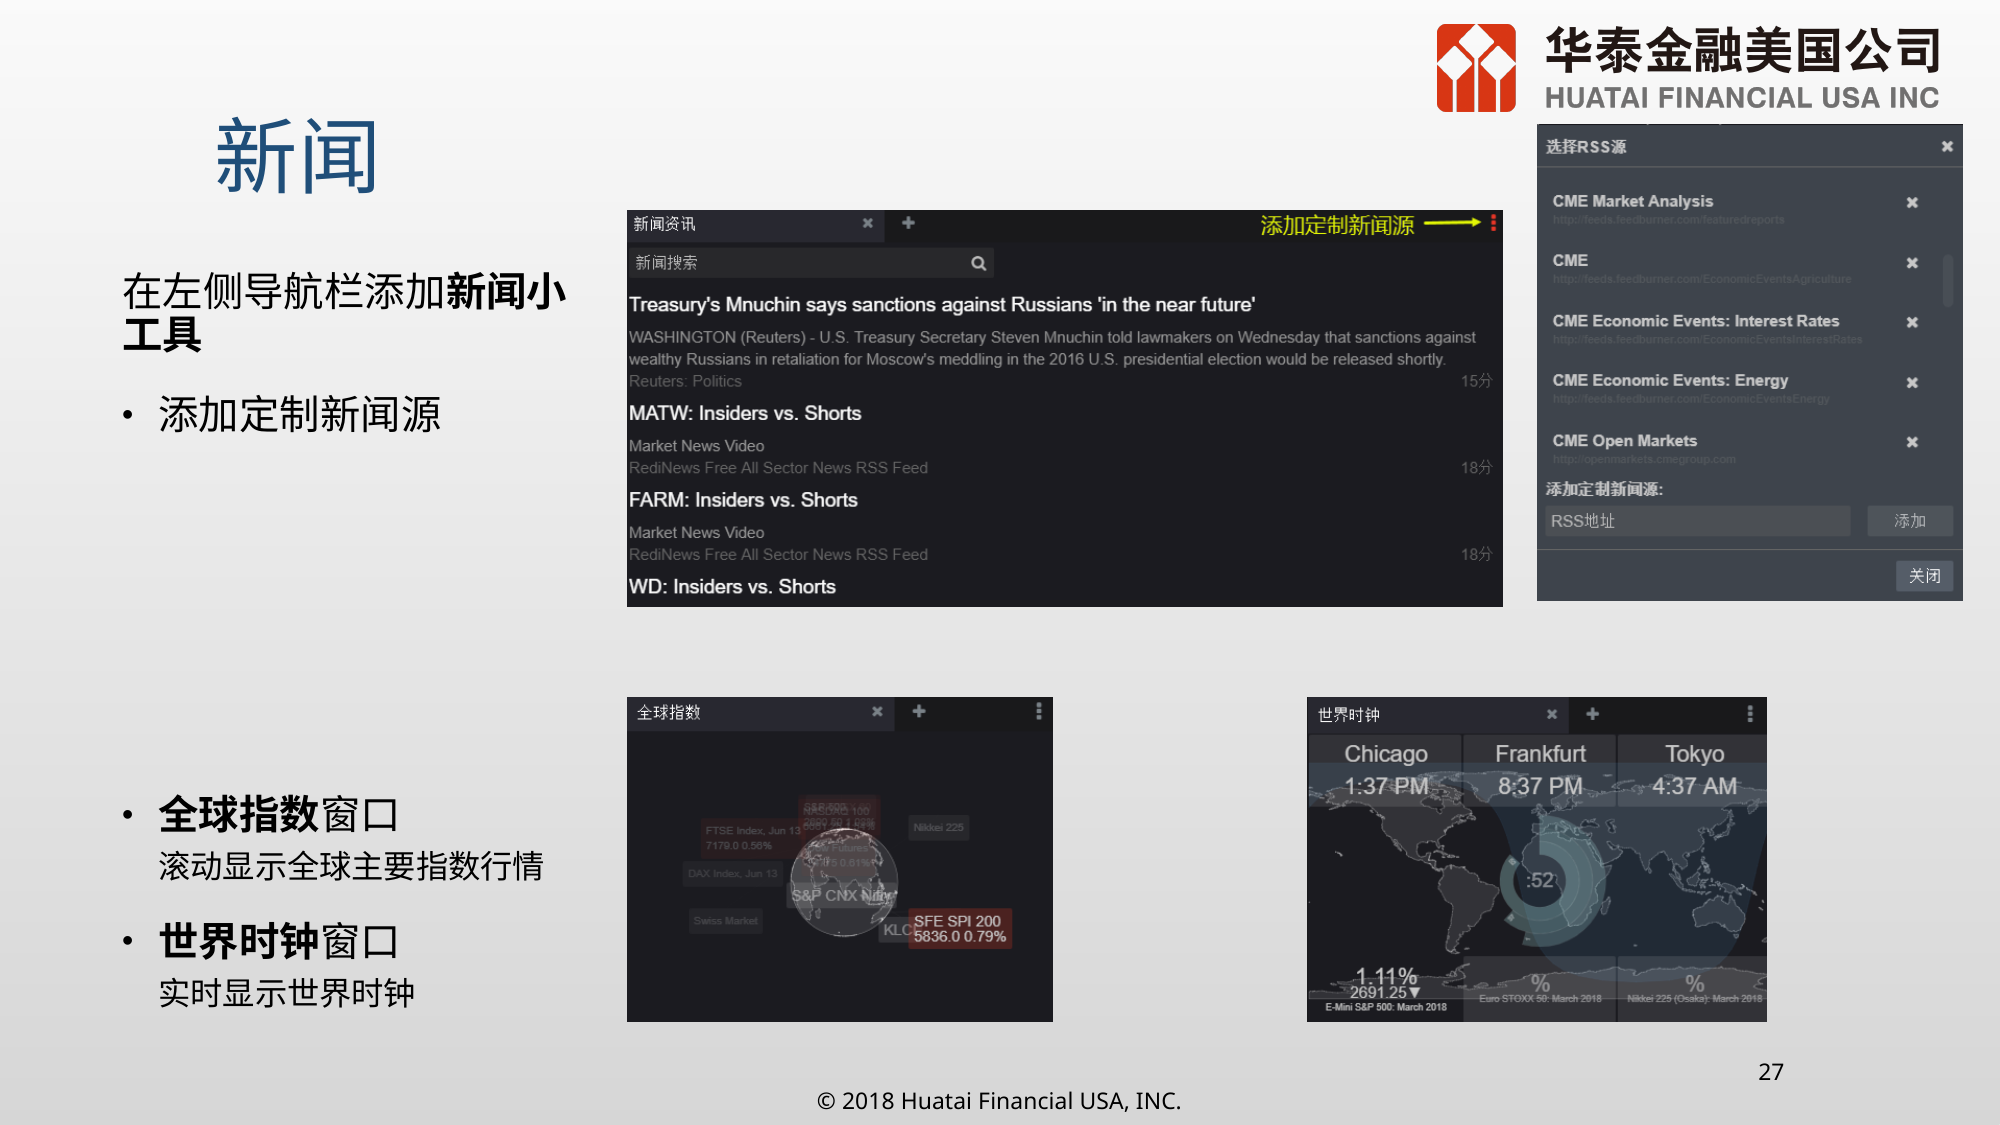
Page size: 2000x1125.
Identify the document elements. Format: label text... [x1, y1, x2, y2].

picture [1437, 24, 1949, 114]
text_box © 2018 Huatai Financial USA, INC. [780, 1087, 1219, 1114]
picture [1537, 124, 1963, 601]
slide_number 27 [1612, 1057, 1800, 1088]
picture [1307, 697, 1767, 1022]
list 在左侧导航栏添加新闻小工具 添加定制新闻源 全球指数窗口 滚动显示全球主要指数行情 世界时钟窗口 实时显示世界时钟 [99, 263, 593, 1027]
picture [627, 210, 1503, 607]
text_box 新闻 [199, 87, 1800, 213]
picture [627, 697, 1053, 1022]
